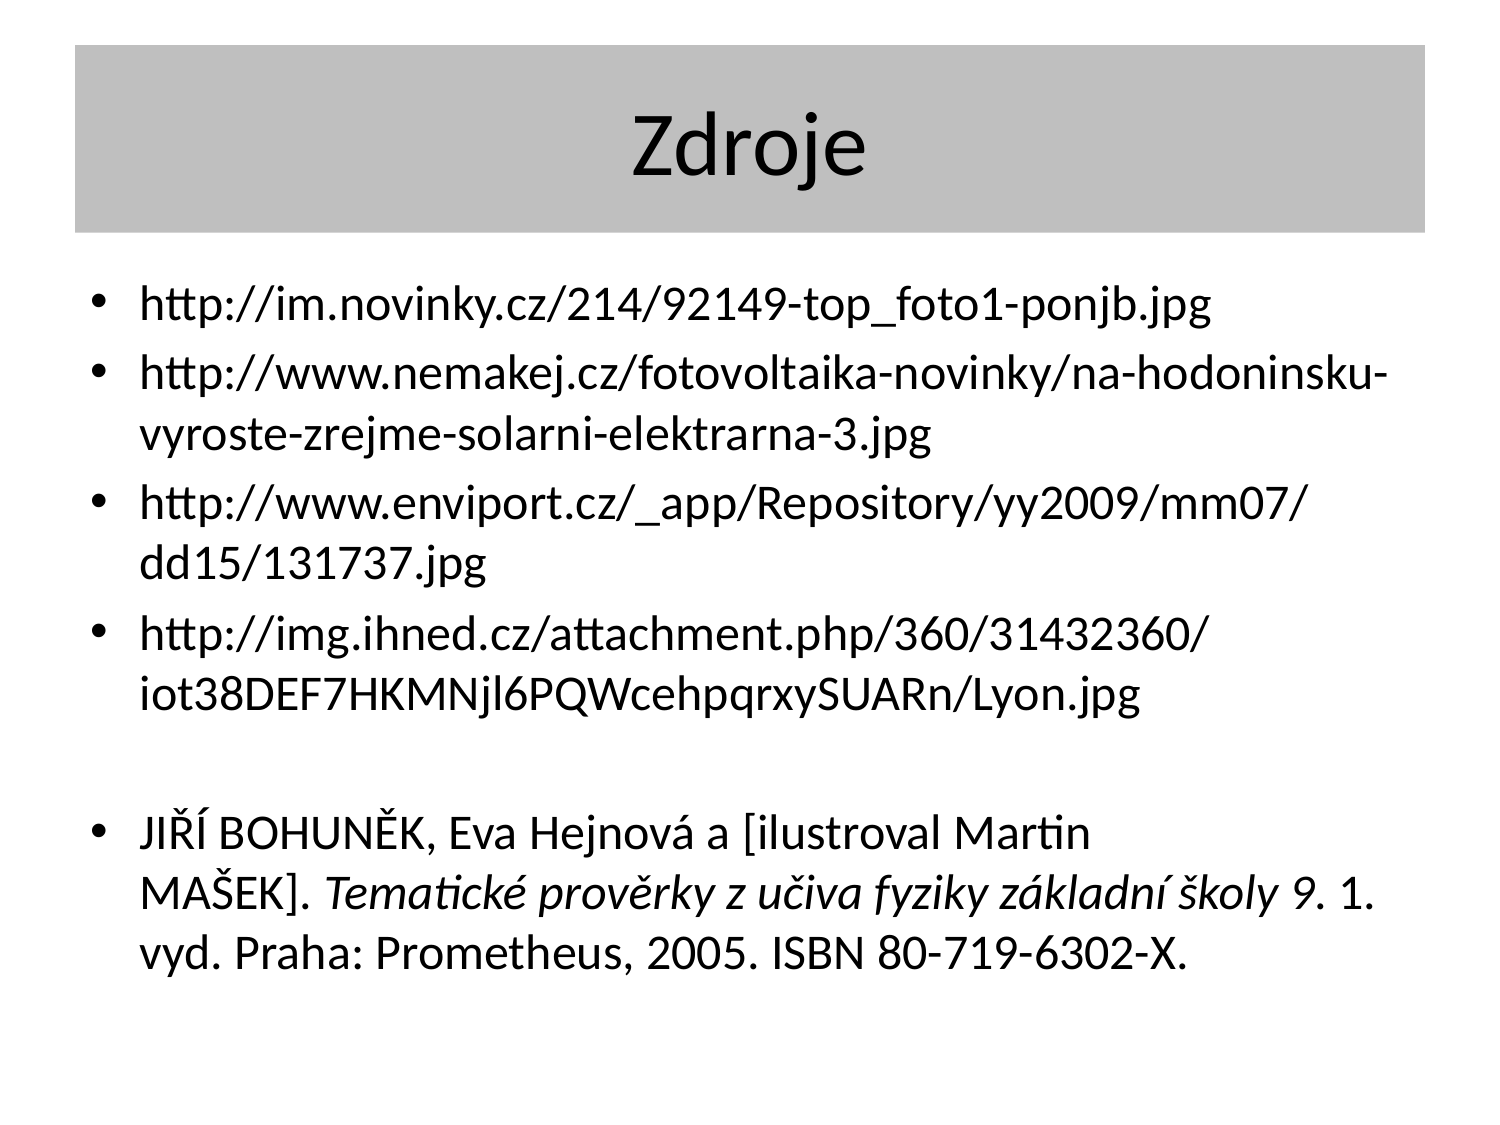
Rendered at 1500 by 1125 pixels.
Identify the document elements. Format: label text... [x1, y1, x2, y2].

list http://im.novinky.cz/214/92149-top_foto1-ponjb.jpg http://www.nemakej.cz/fotovoltaika-novinky/na-hodoninsku-vyroste-zrejme-solarni-elektrarna-3.jpg http://www.enviport.cz/_app/Repository/yy2009/mm07/dd15/131737.jpg http://img.ihned.cz/attachment.php/360/31432360/iot38DEF7HKMNjl6PQWcehpqrxySUARn/Lyon.jpg JIŘÍ BOHUNĚK, Eva Hejnová a [ilustroval Martin MAŠEK]. Tematické prověrky z učiva fyziky základní školy 9. 1. vyd. Praha: Prometheus, 2005. ISBN 80-719-6302-X. [75, 262, 1425, 1005]
title Zdroje [75, 45, 1425, 233]
